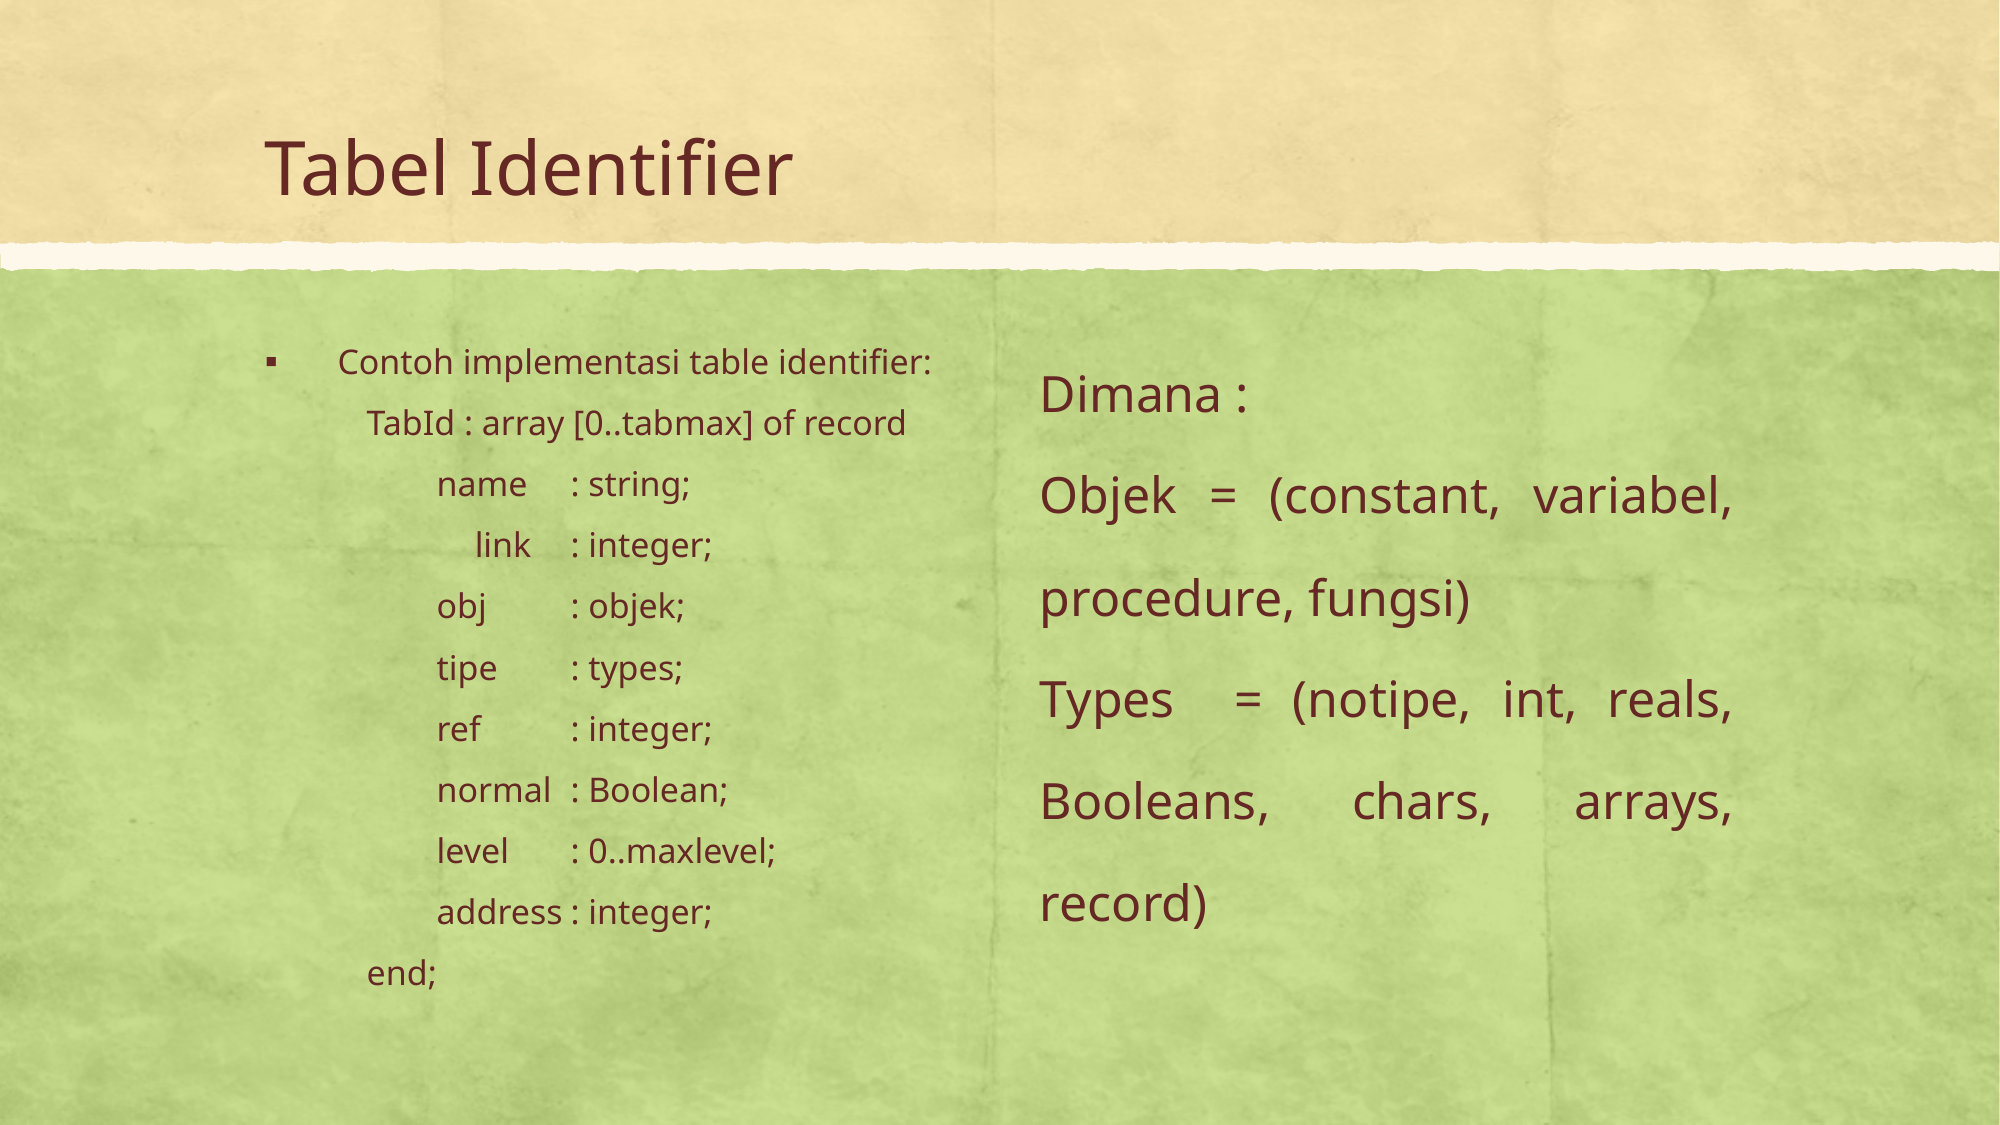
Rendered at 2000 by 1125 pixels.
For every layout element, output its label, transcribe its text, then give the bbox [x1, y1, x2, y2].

title Tabel Identifier [249, 31, 1750, 219]
list Contoh implementasi table identifier: TabId : array [0..tabmax] of record name : string; link : integer; obj : objek; tipe : types; ref : integer; normal : Boolean; level : 0..maxlevel; address : integer; end; [249, 312, 975, 1013]
list Dimana : Objek = (constant, variabel, procedure, fungsi) Types = (notipe, int, reals, Booleans, chars, arrays, record) [1024, 312, 1750, 1013]
